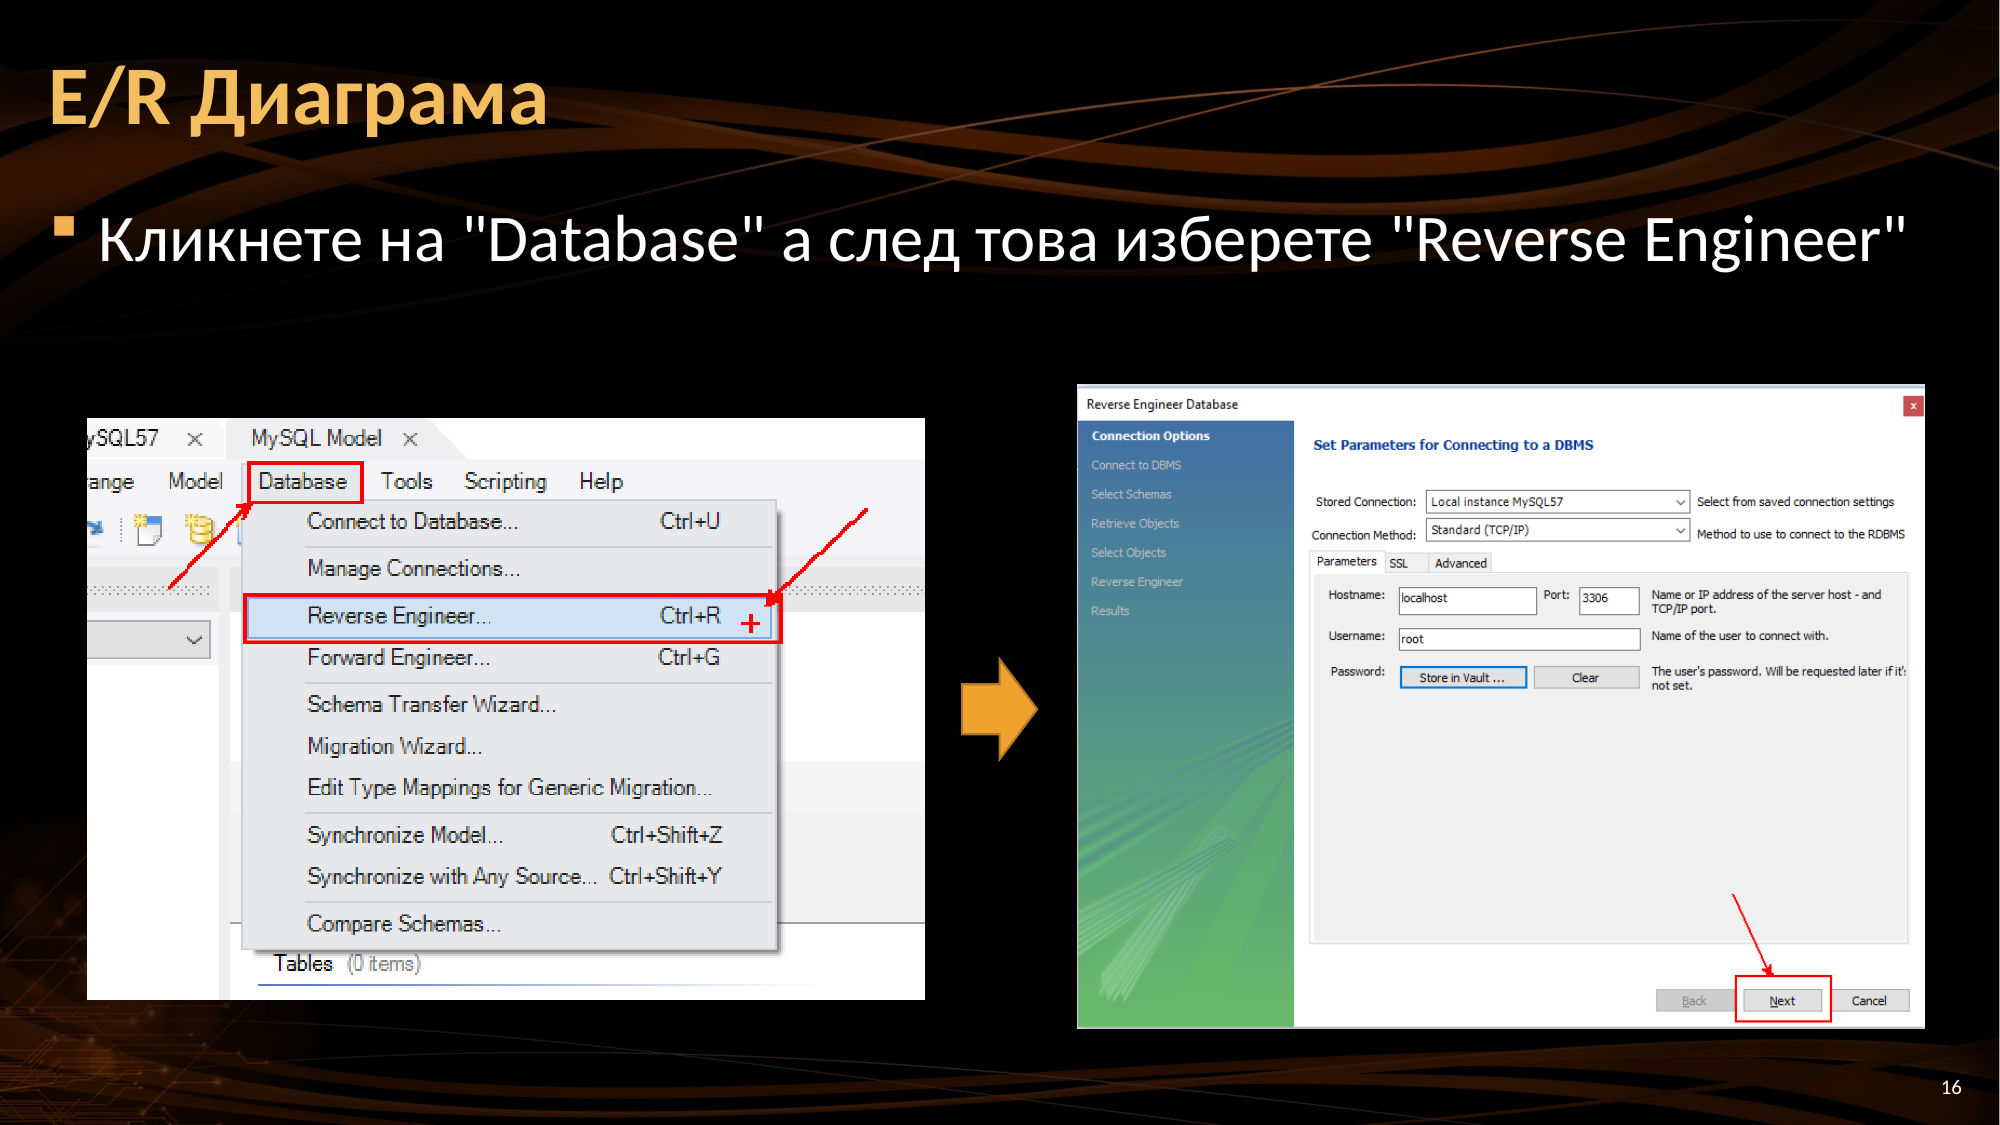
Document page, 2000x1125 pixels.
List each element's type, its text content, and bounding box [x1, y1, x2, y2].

list Кликнете на "Database" а след това изберете "Reverse Engineer" [31, 188, 1968, 1103]
slide_number 16 [1897, 1070, 1968, 1103]
title E/R Диаграма [30, 6, 1968, 189]
picture [0, 0, 2000, 1125]
